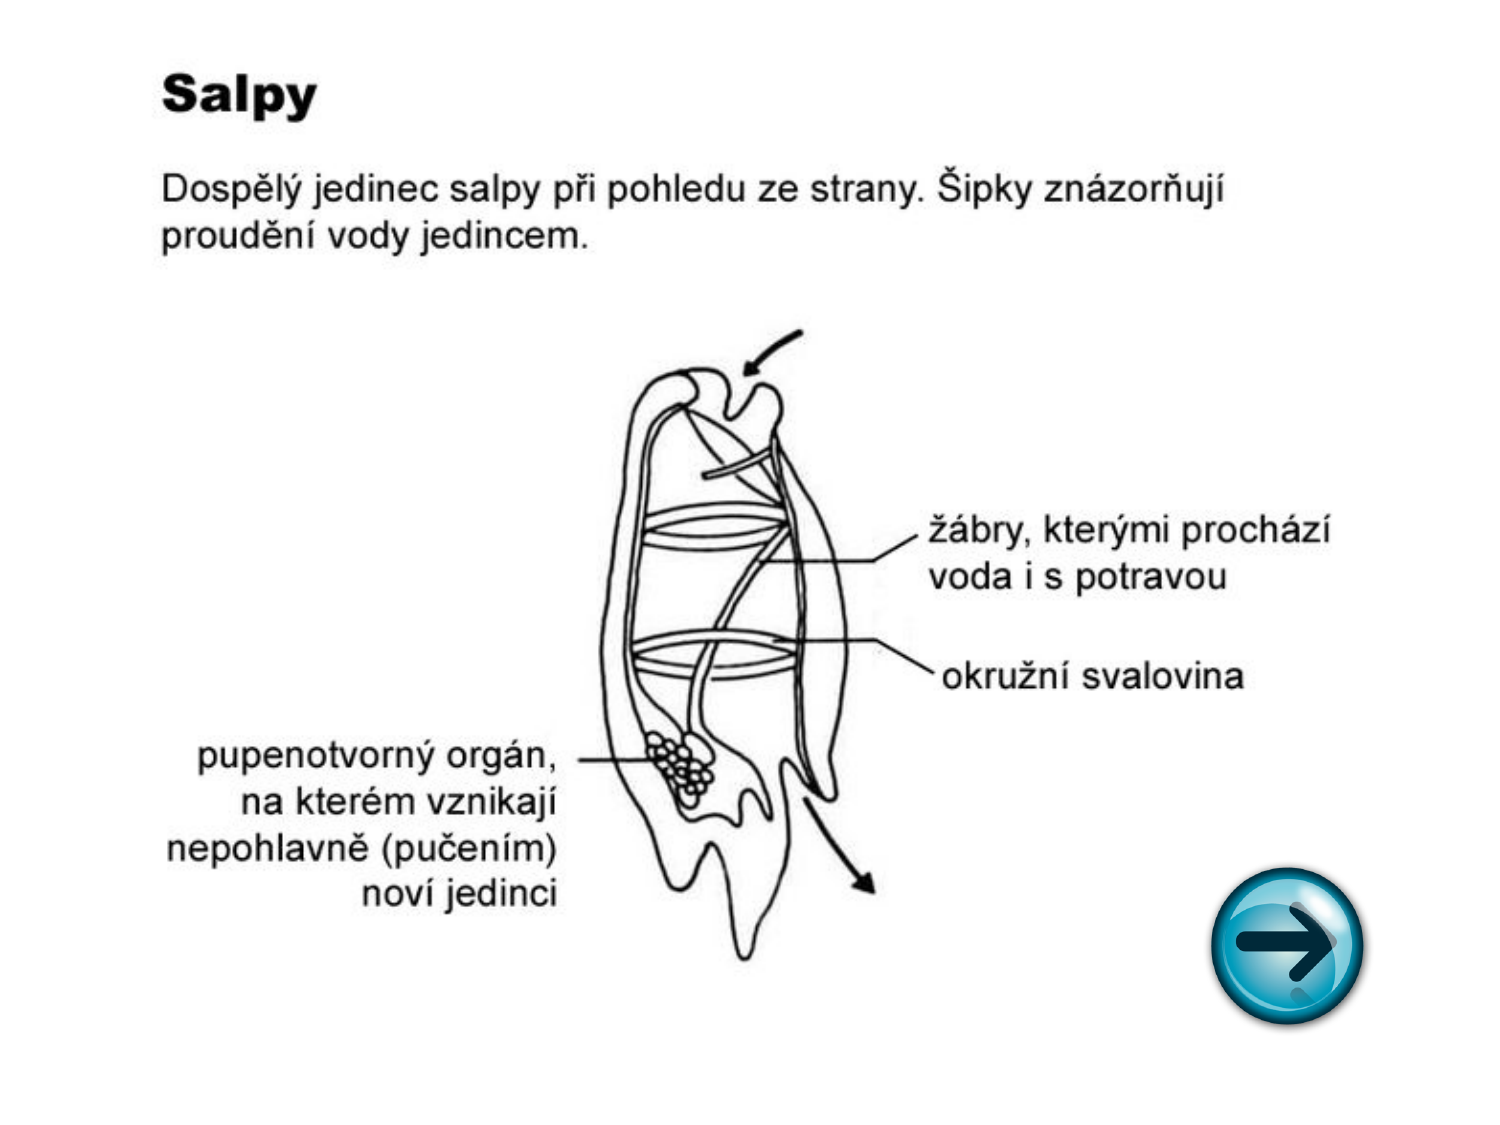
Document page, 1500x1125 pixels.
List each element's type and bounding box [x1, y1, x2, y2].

picture [76, 0, 1389, 1125]
